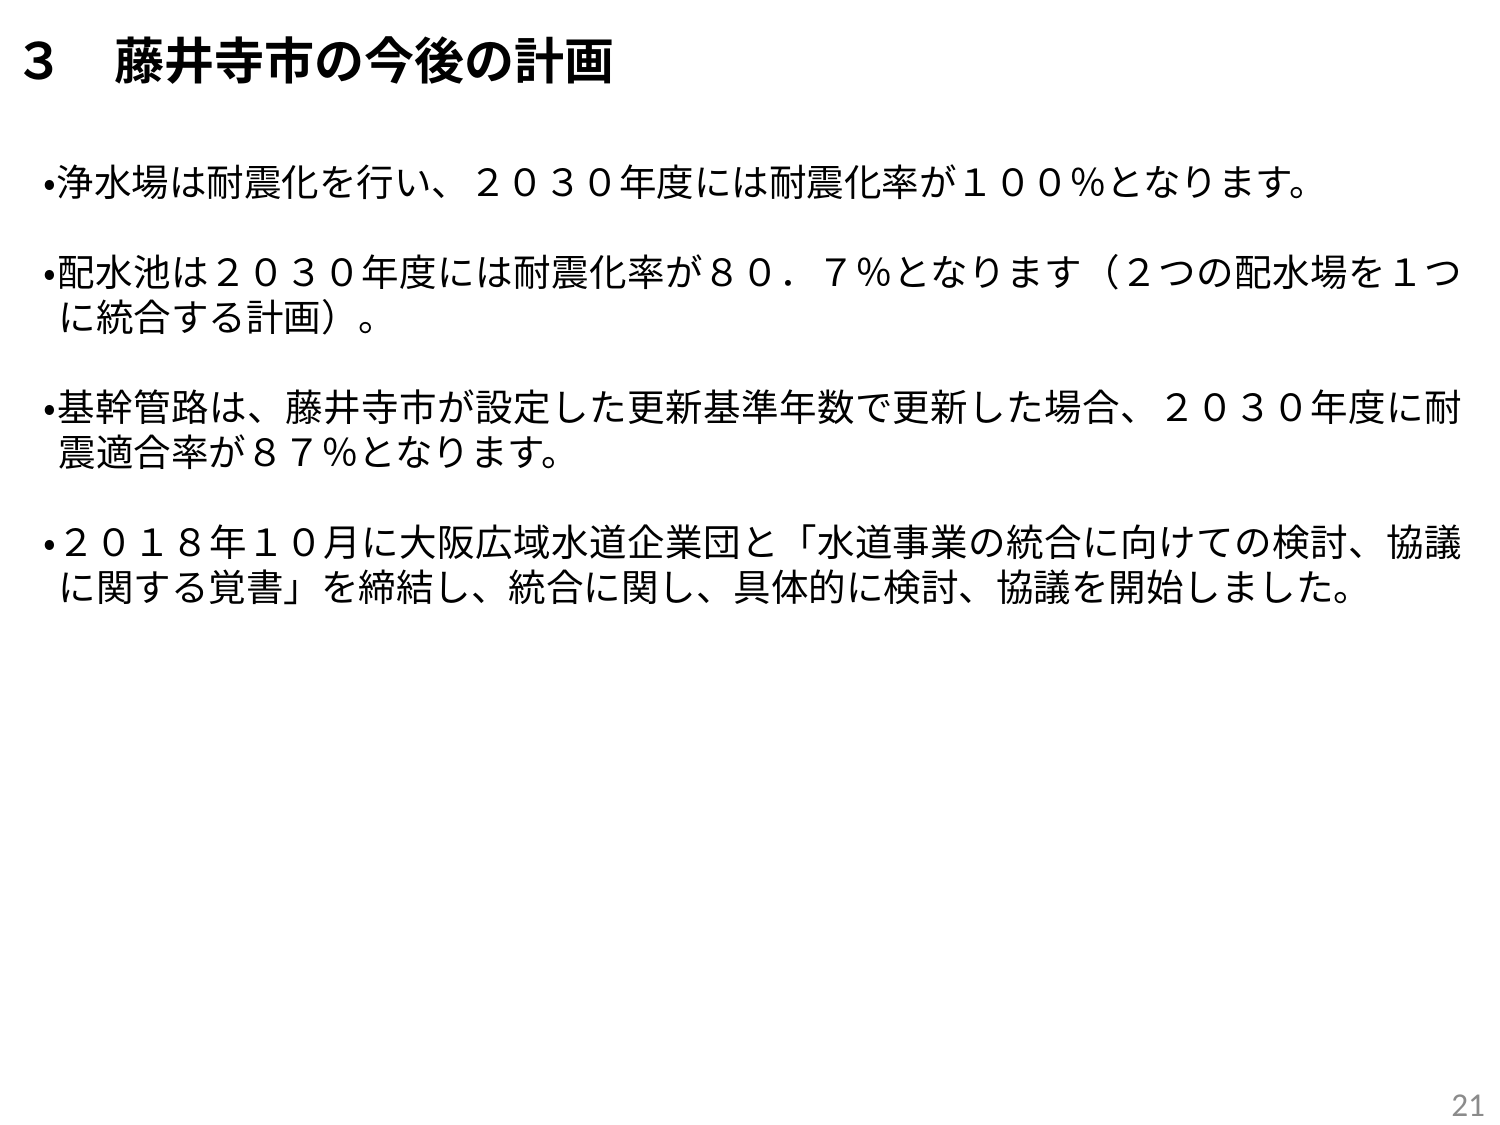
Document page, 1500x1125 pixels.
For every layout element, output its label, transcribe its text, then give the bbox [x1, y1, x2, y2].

text_box ３ 藤井寺市の今後の計画 ・浄水場は耐震化を行い、２０３０年度には耐震化率が１００％となります。 ・配水池は２０３０年度には耐震化率が８０．７％となります（２つの配水場を１つに統合する計画）。 ・基幹管路は、藤井寺市が設定した更新基準年数で更新した場合、２０３０年度に耐震適合率が８７％となります。 ・２０１８年１０月に大阪広域水道企業団と「水道事業の統合に向けての検討、協議に関する覚書」を締結し、統合に関し、具体的に検討、協議を開始しました。 [0, 22, 1478, 662]
slide_number 21 [1162, 1072, 1500, 1125]
